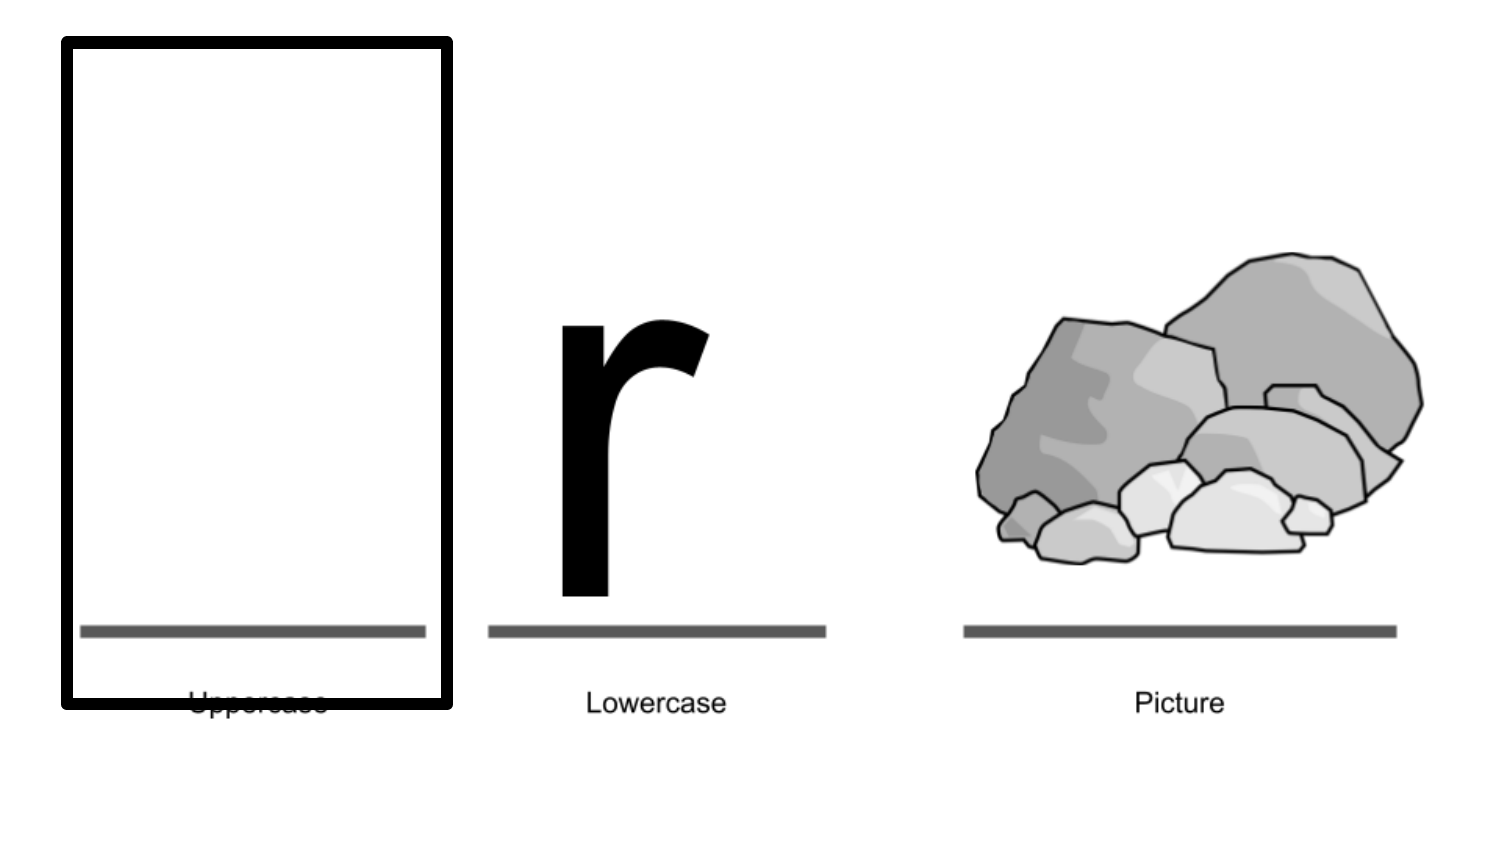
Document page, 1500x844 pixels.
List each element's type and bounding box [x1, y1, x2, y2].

picture [0, 0, 1500, 844]
text_box [67, 42, 447, 705]
